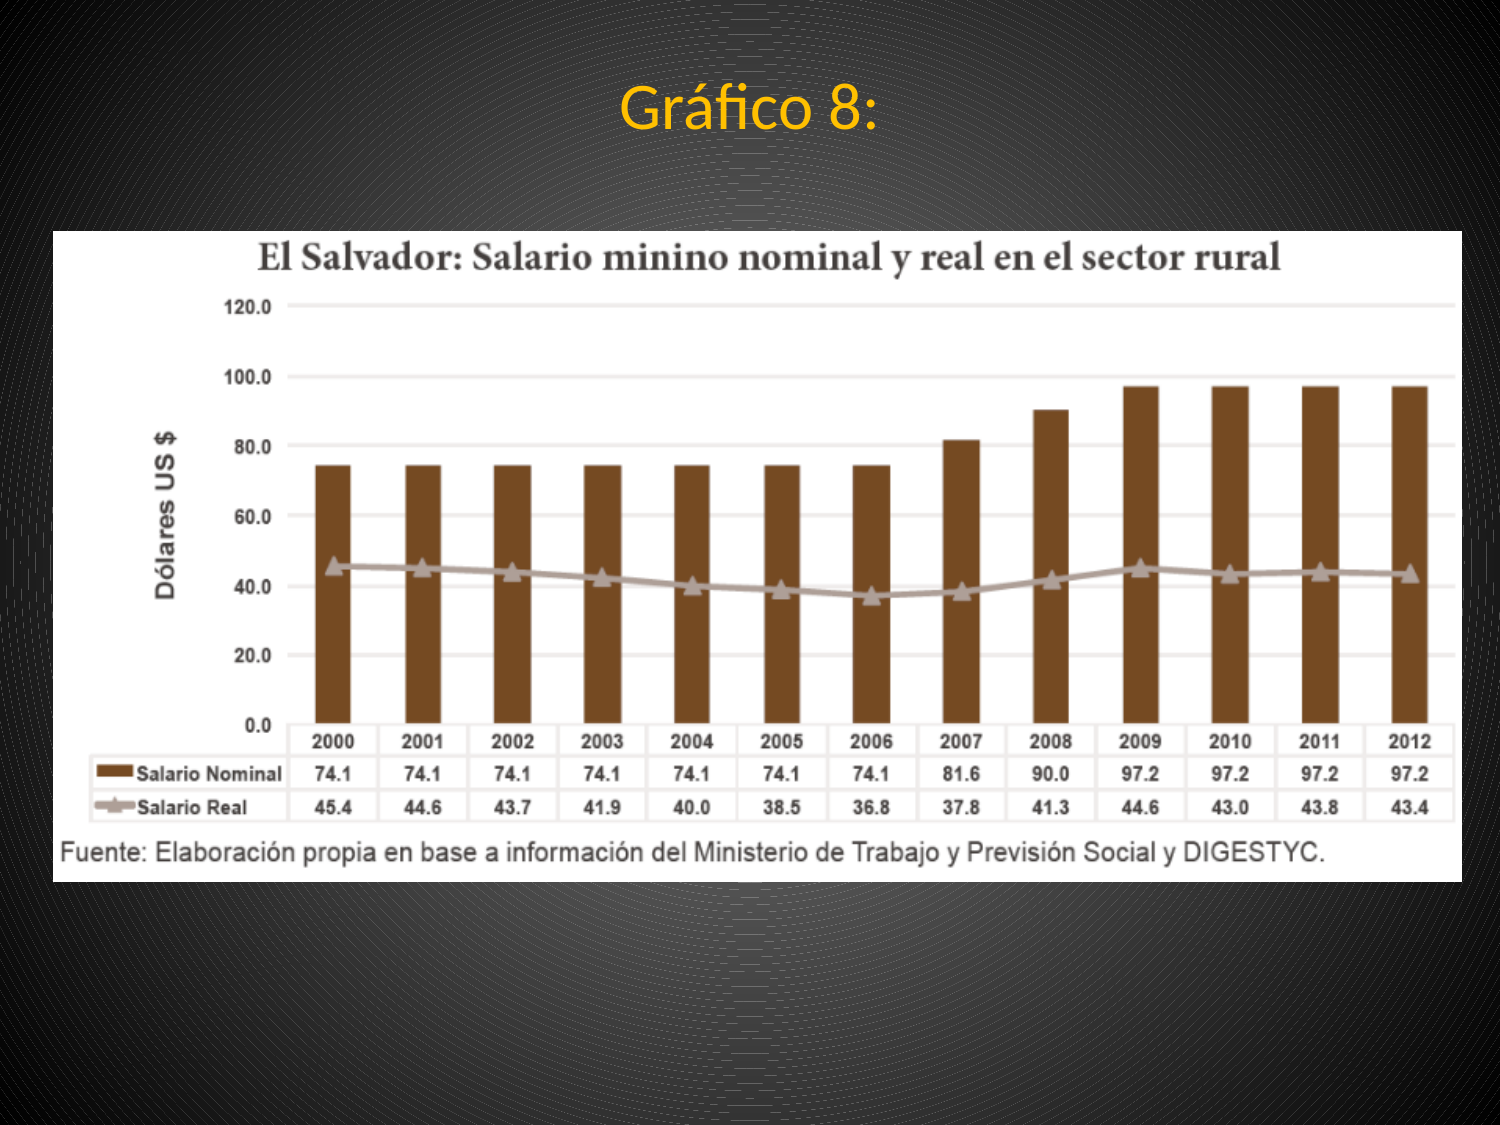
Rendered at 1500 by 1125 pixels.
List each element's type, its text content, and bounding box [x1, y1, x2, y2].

picture [53, 231, 1463, 882]
title Gráfico 8: [75, 45, 1425, 161]
